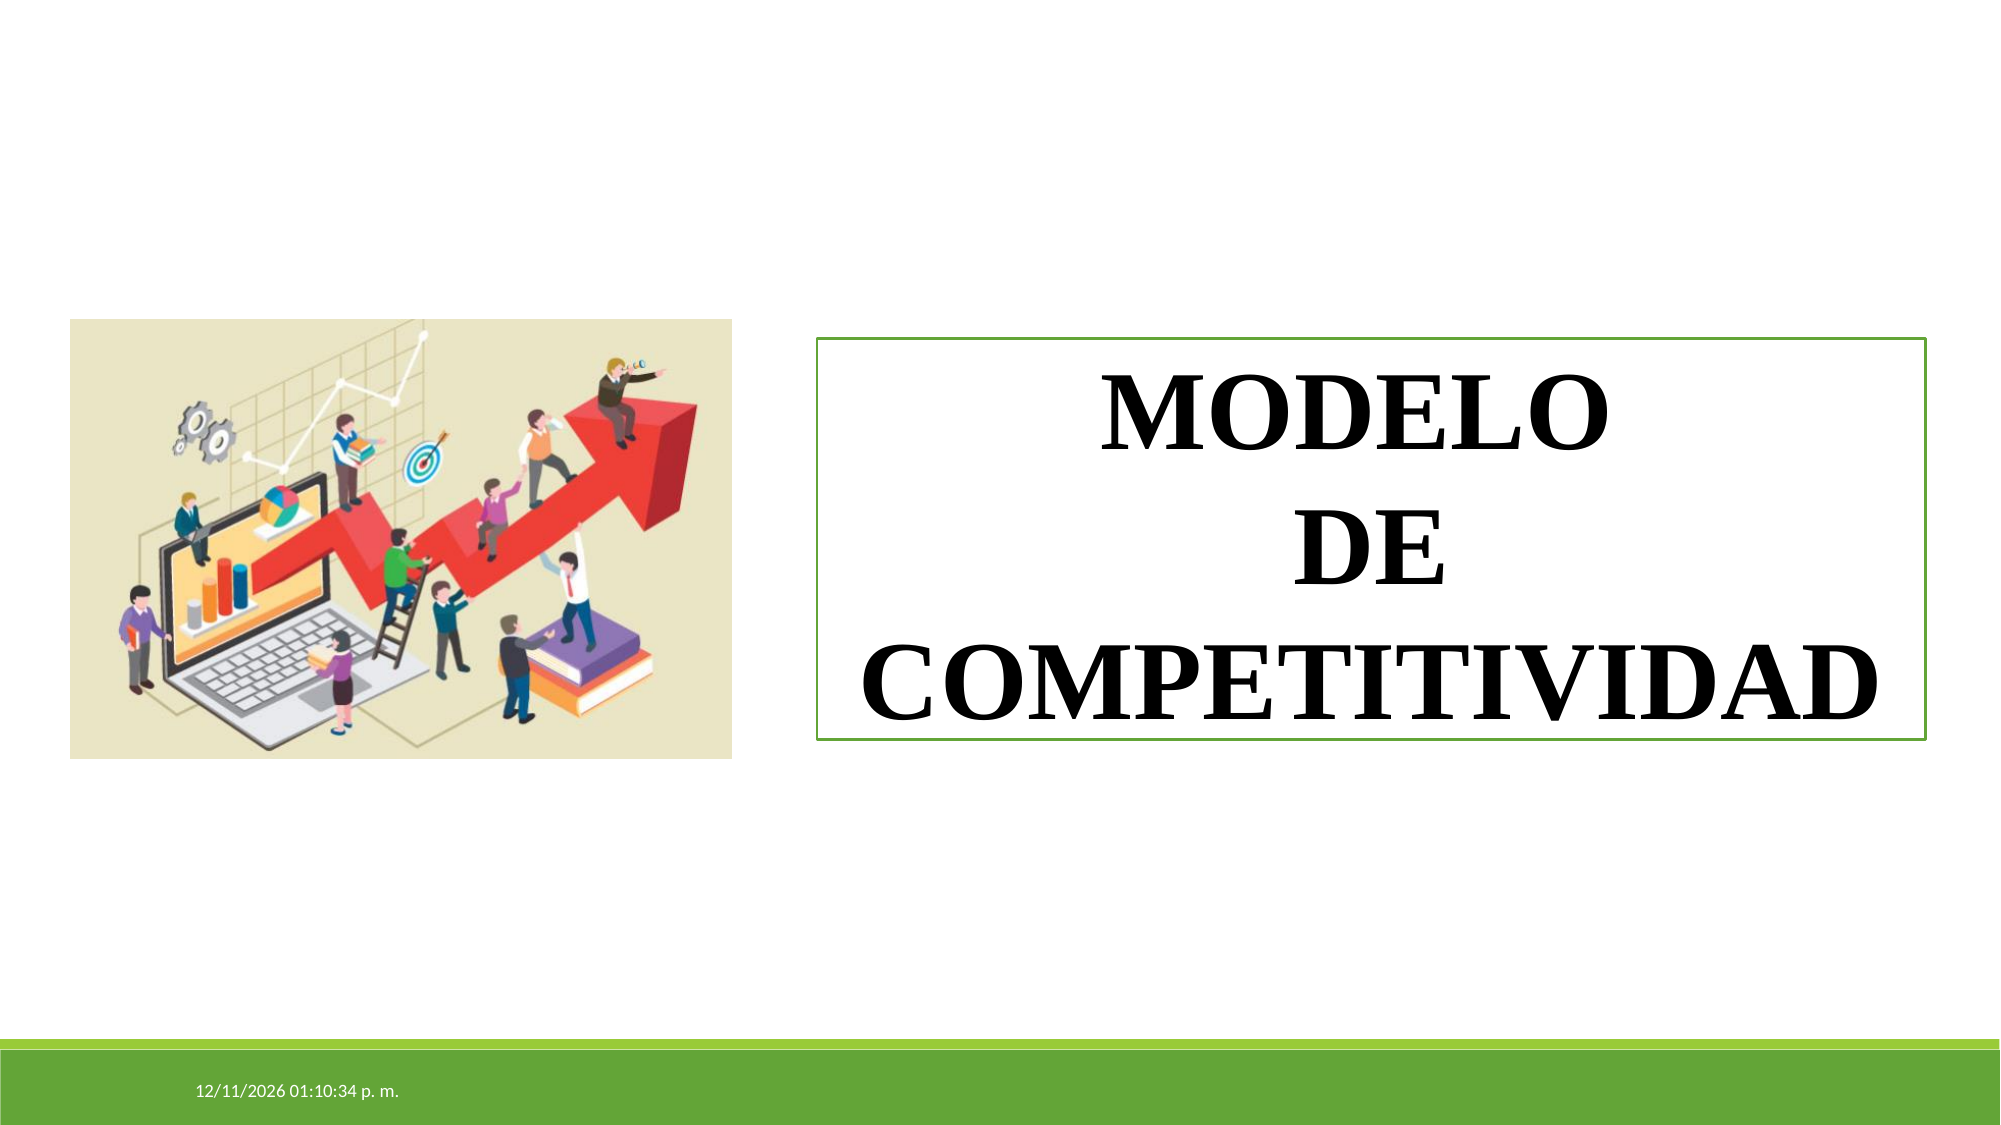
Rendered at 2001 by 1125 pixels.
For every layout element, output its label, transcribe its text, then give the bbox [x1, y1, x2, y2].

picture [69, 318, 732, 760]
text_box MODELO DE COMPETITIVIDAD [816, 337, 1927, 741]
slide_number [180, 1059, 586, 1120]
